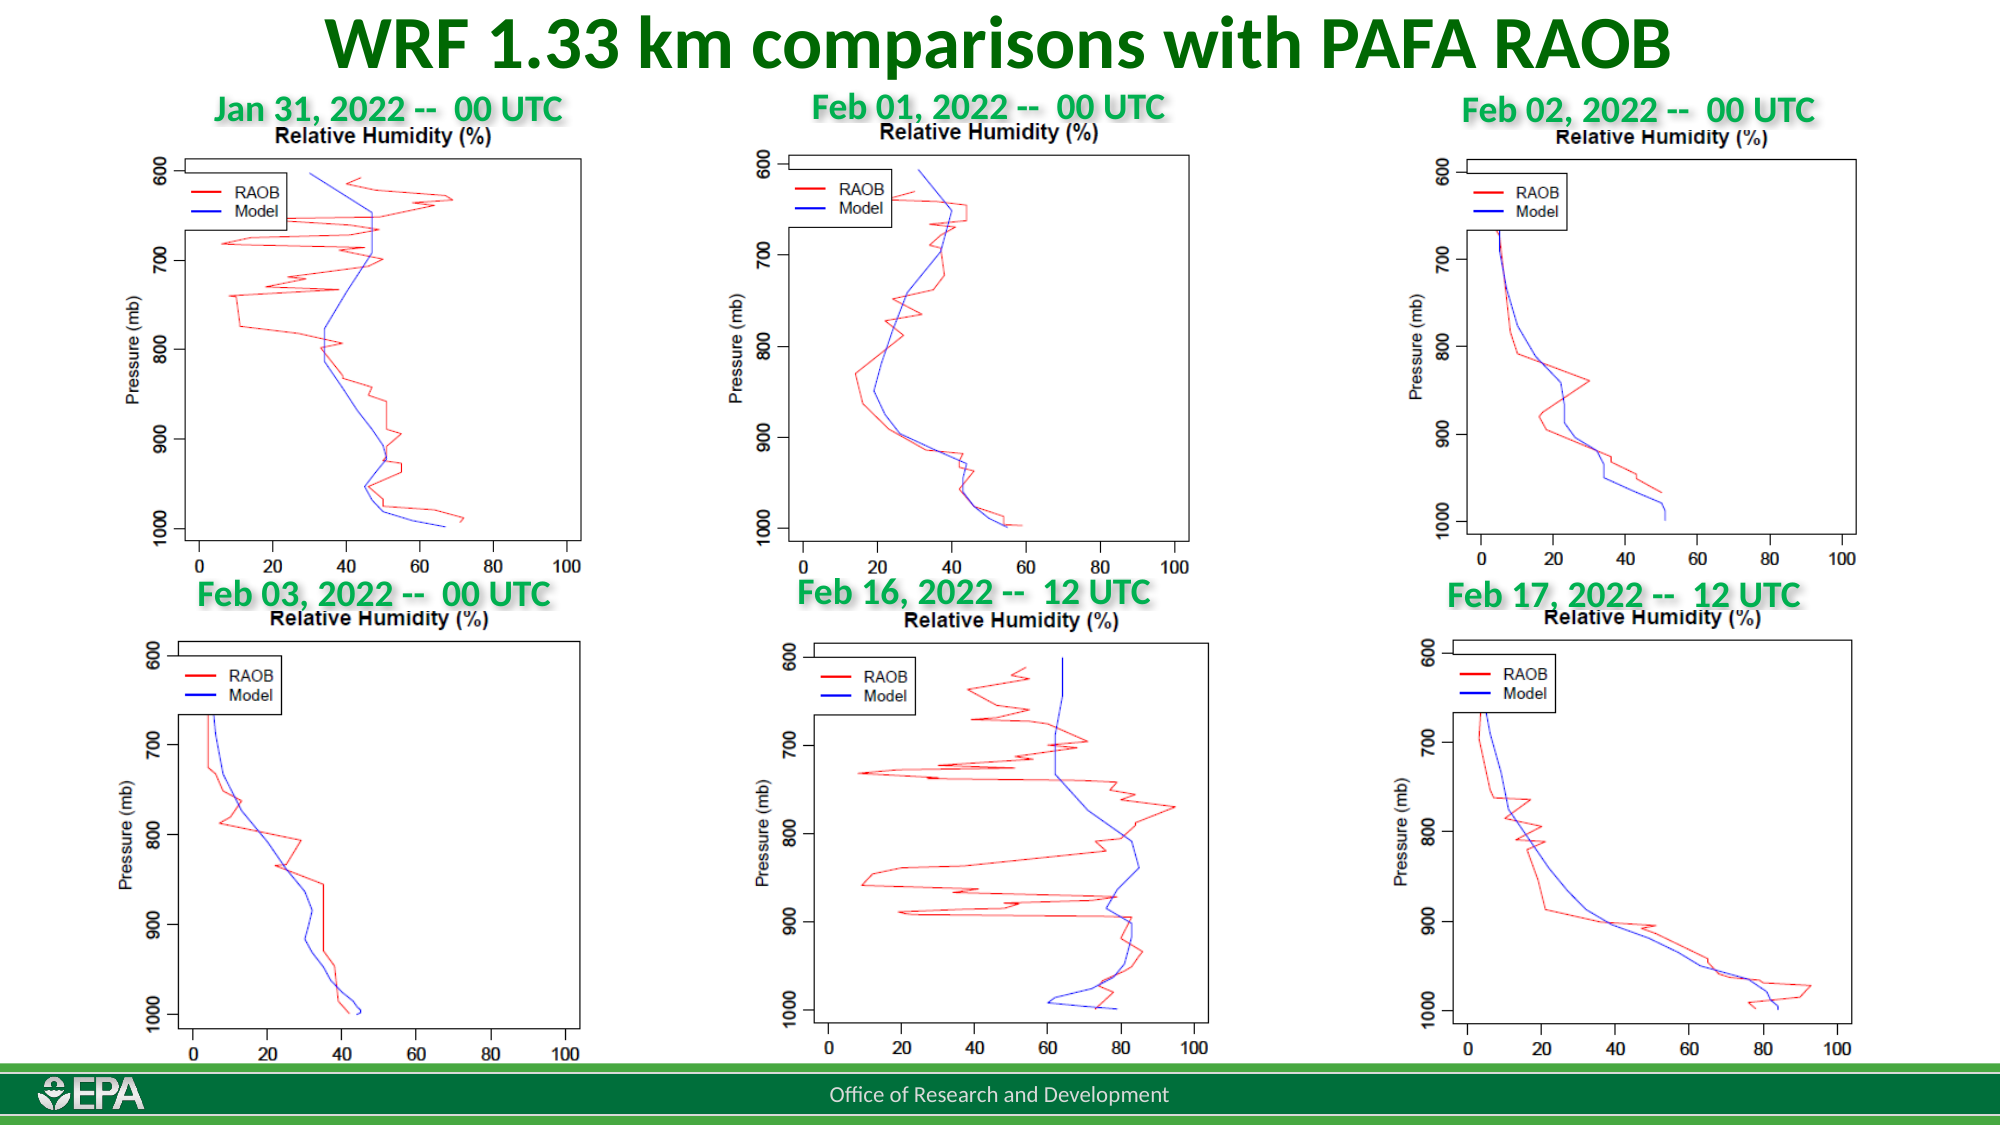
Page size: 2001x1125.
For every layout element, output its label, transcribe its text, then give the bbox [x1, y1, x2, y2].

picture [118, 611, 589, 1063]
picture [725, 123, 1194, 578]
picture [34, 1070, 148, 1116]
text_box WRF 1.33 km comparisons with PAFA RAOB [137, 0, 1863, 126]
text_box Jan 31, 2022 -- 00 UTC [182, 126, 595, 137]
picture [1392, 610, 1856, 1060]
picture [123, 127, 587, 578]
text_box Feb 03, 2022 -- 00 UTC [168, 578, 580, 611]
text_box Feb 17, 2022 -- 12 UTC [1418, 572, 1830, 610]
picture [749, 611, 1215, 1060]
text_box Feb 16, 2022 -- 12 UTC [768, 578, 1180, 611]
picture [1405, 130, 1865, 572]
text_box Feb 02, 2022 -- 00 UTC [1433, 126, 1845, 130]
